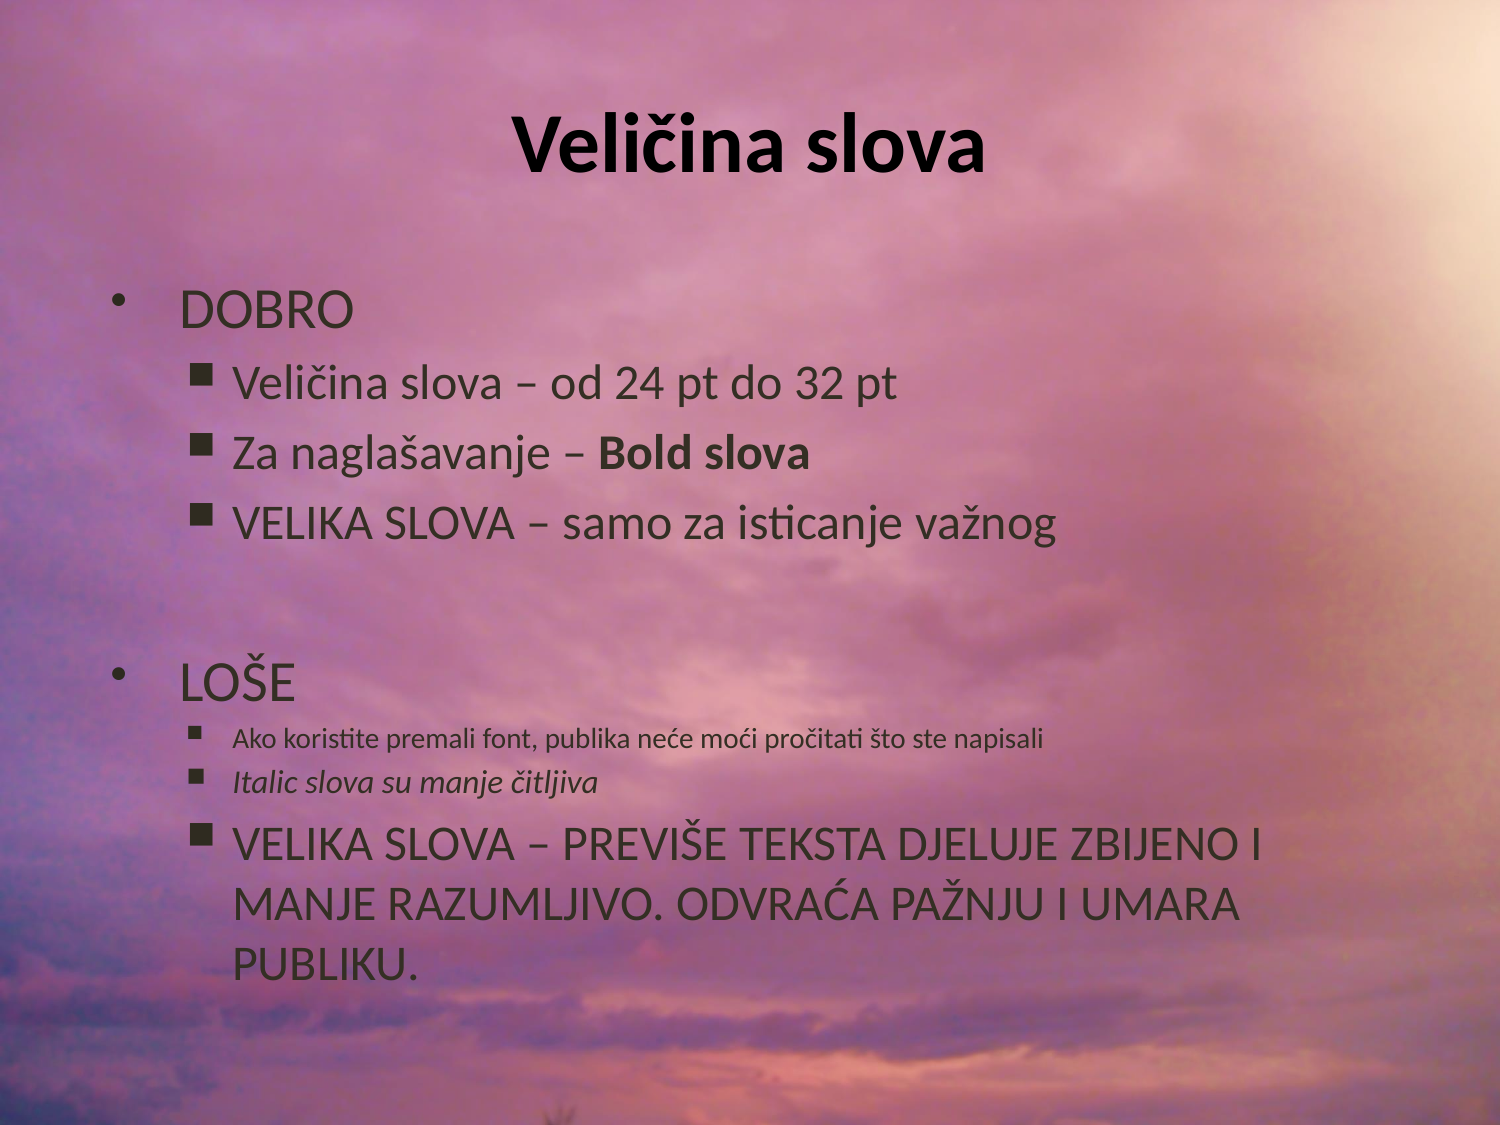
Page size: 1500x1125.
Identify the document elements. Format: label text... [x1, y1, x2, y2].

list DOBRO Veličina slova – od 24 pt do 32 pt Za naglašavanje – Bold slova VELIKA SLOVA – samo za isticanje važnog LOŠE Ako koristite premali font, publika neće moći pročitati što ste napisali Italic slova su manje čitljiva VELIKA SLOVA – PREVIŠE TEKSTA DJELUJE ZBIJENO I MANJE RAZUMLJIVO. ODVRAĆA PAŽNJU I UMARA PUBLIKU. [75, 262, 1425, 1035]
title Veličina slova [75, 45, 1425, 233]
